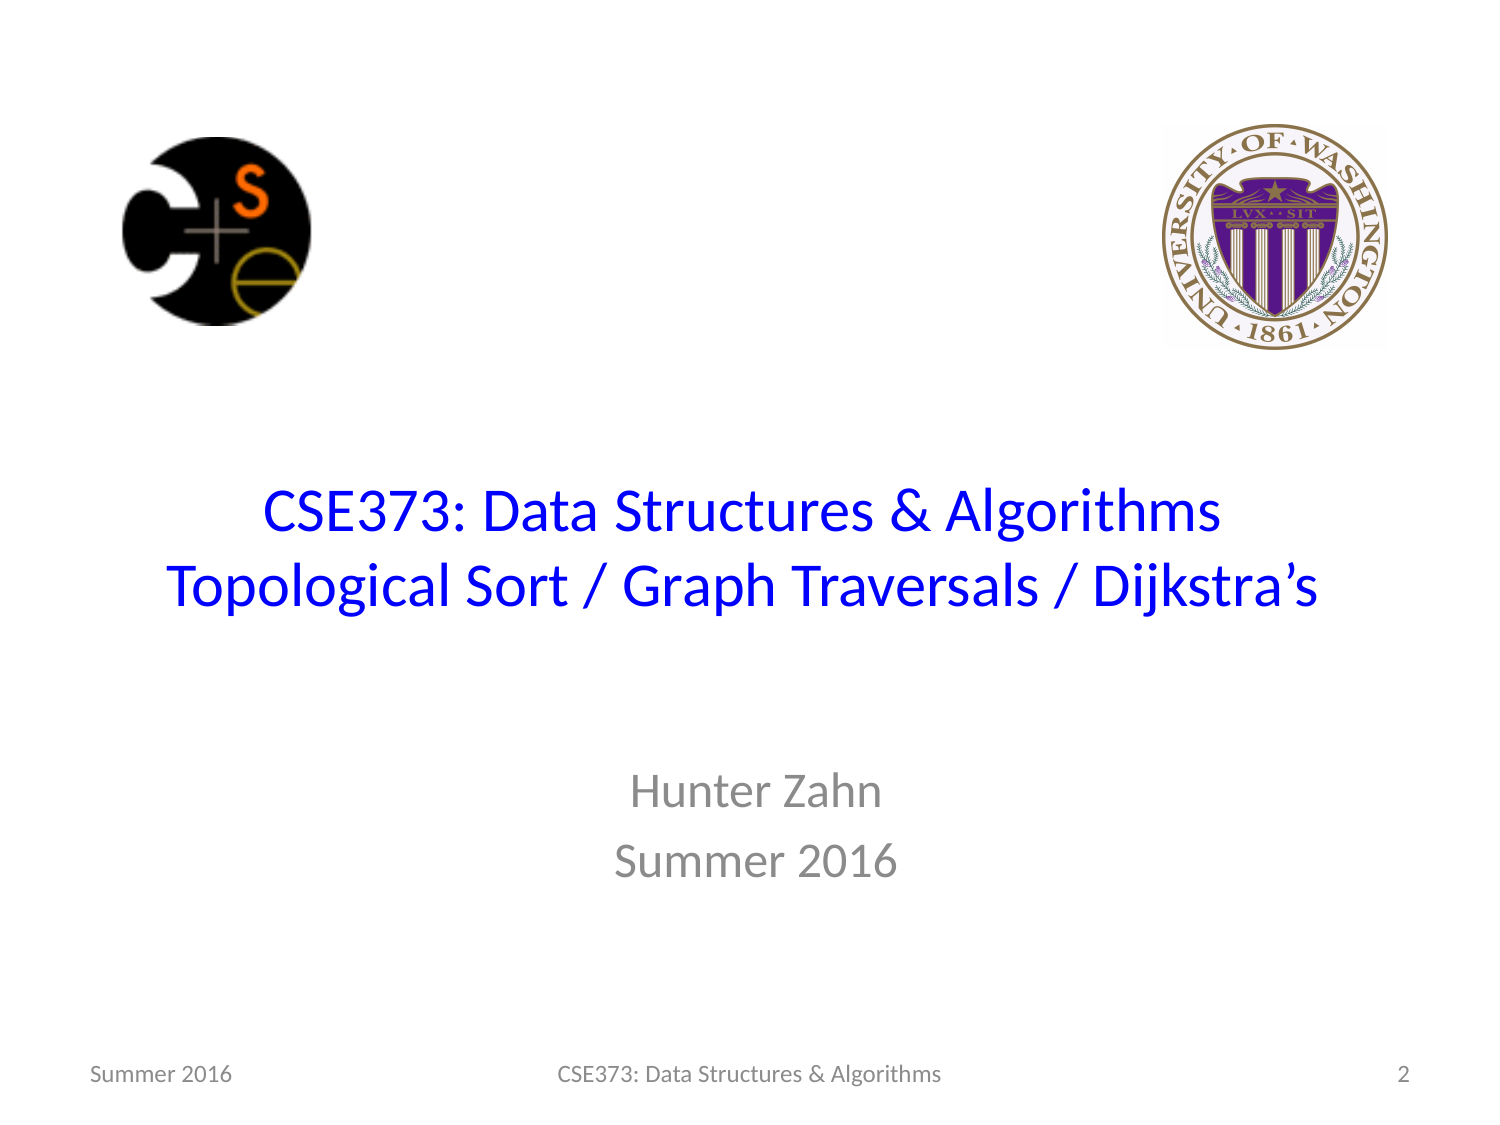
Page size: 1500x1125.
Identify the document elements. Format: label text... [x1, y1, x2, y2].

picture [1162, 124, 1388, 351]
slide_number Summer 2016 [75, 1042, 425, 1103]
picture [62, 137, 376, 326]
subtitle Hunter Zahn Summer 2016 [212, 750, 1300, 950]
slide_number 2 [1074, 1042, 1425, 1103]
footer CSE373: Data Structures & Algorithms [512, 1042, 988, 1103]
title CSE373: Data Structures & Algorithms Topological Sort / Graph Traversals / Dijkstra’s [62, 425, 1425, 663]
